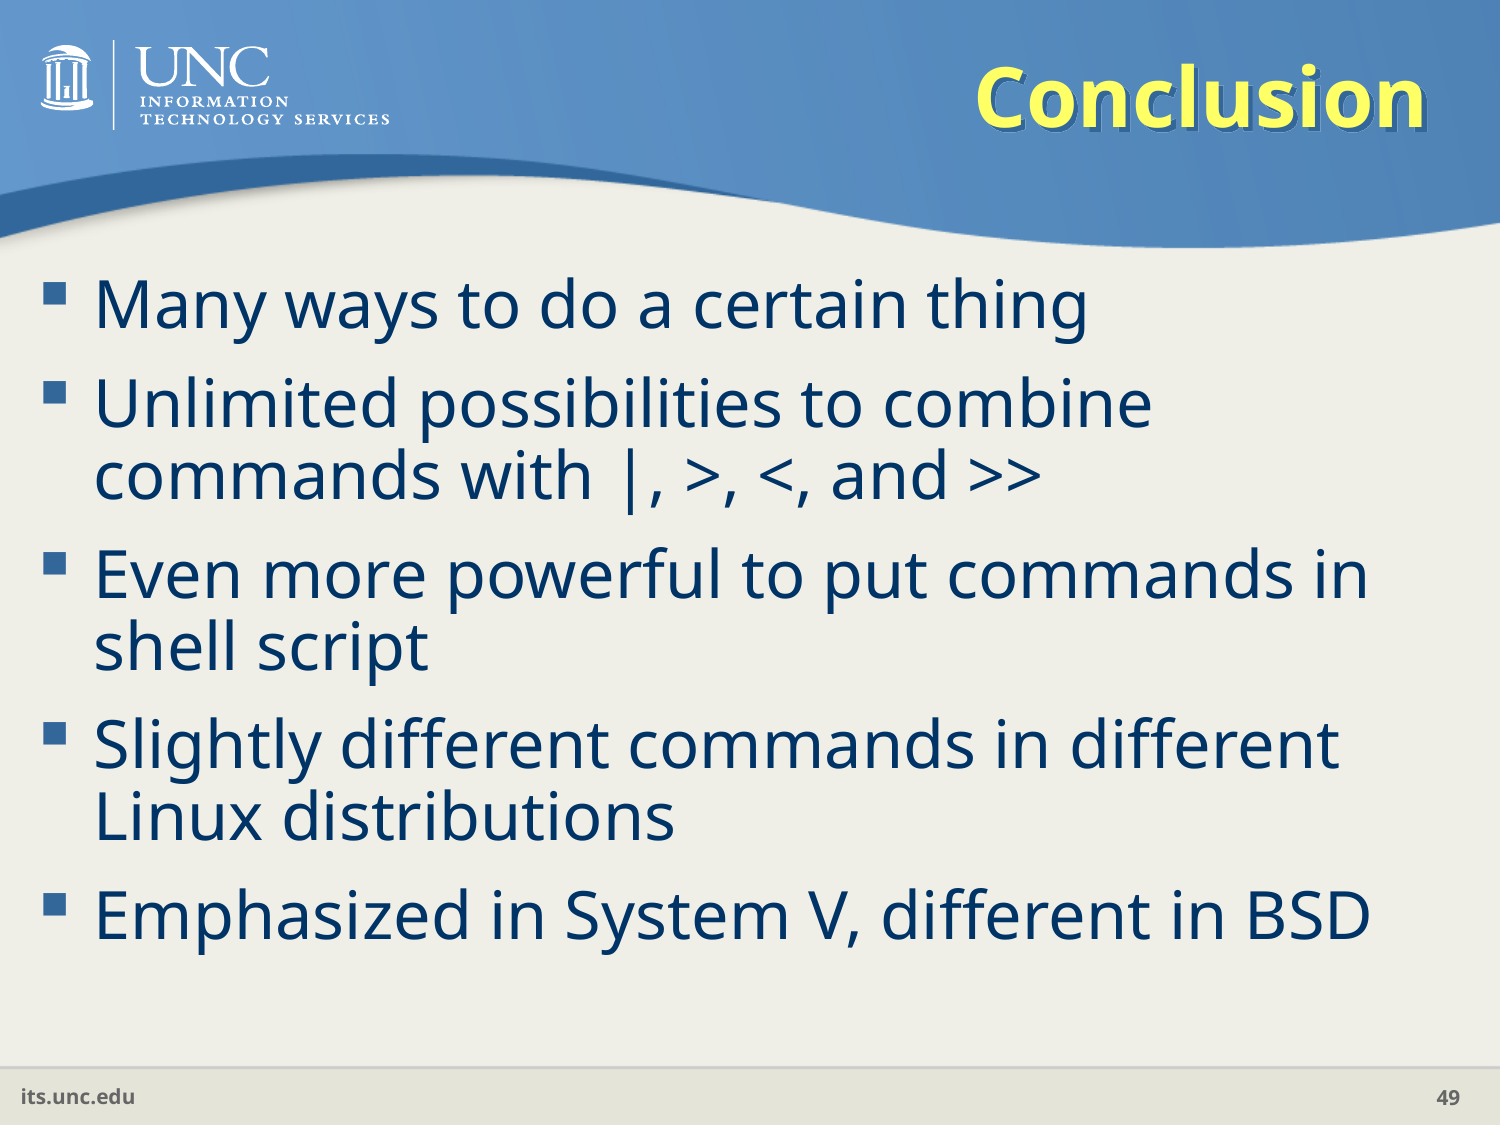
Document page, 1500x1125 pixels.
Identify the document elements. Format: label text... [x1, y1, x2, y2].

title Conclusion [368, 7, 1444, 196]
list Many ways to do a certain thing Unlimited possibilities to combine commands with |, >, <, and >> Even more powerful to put commands in shell script Slightly different commands in different Linux distributions Emphasized in System V, different in BSD [22, 263, 1475, 1051]
picture [0, 0, 1500, 1125]
